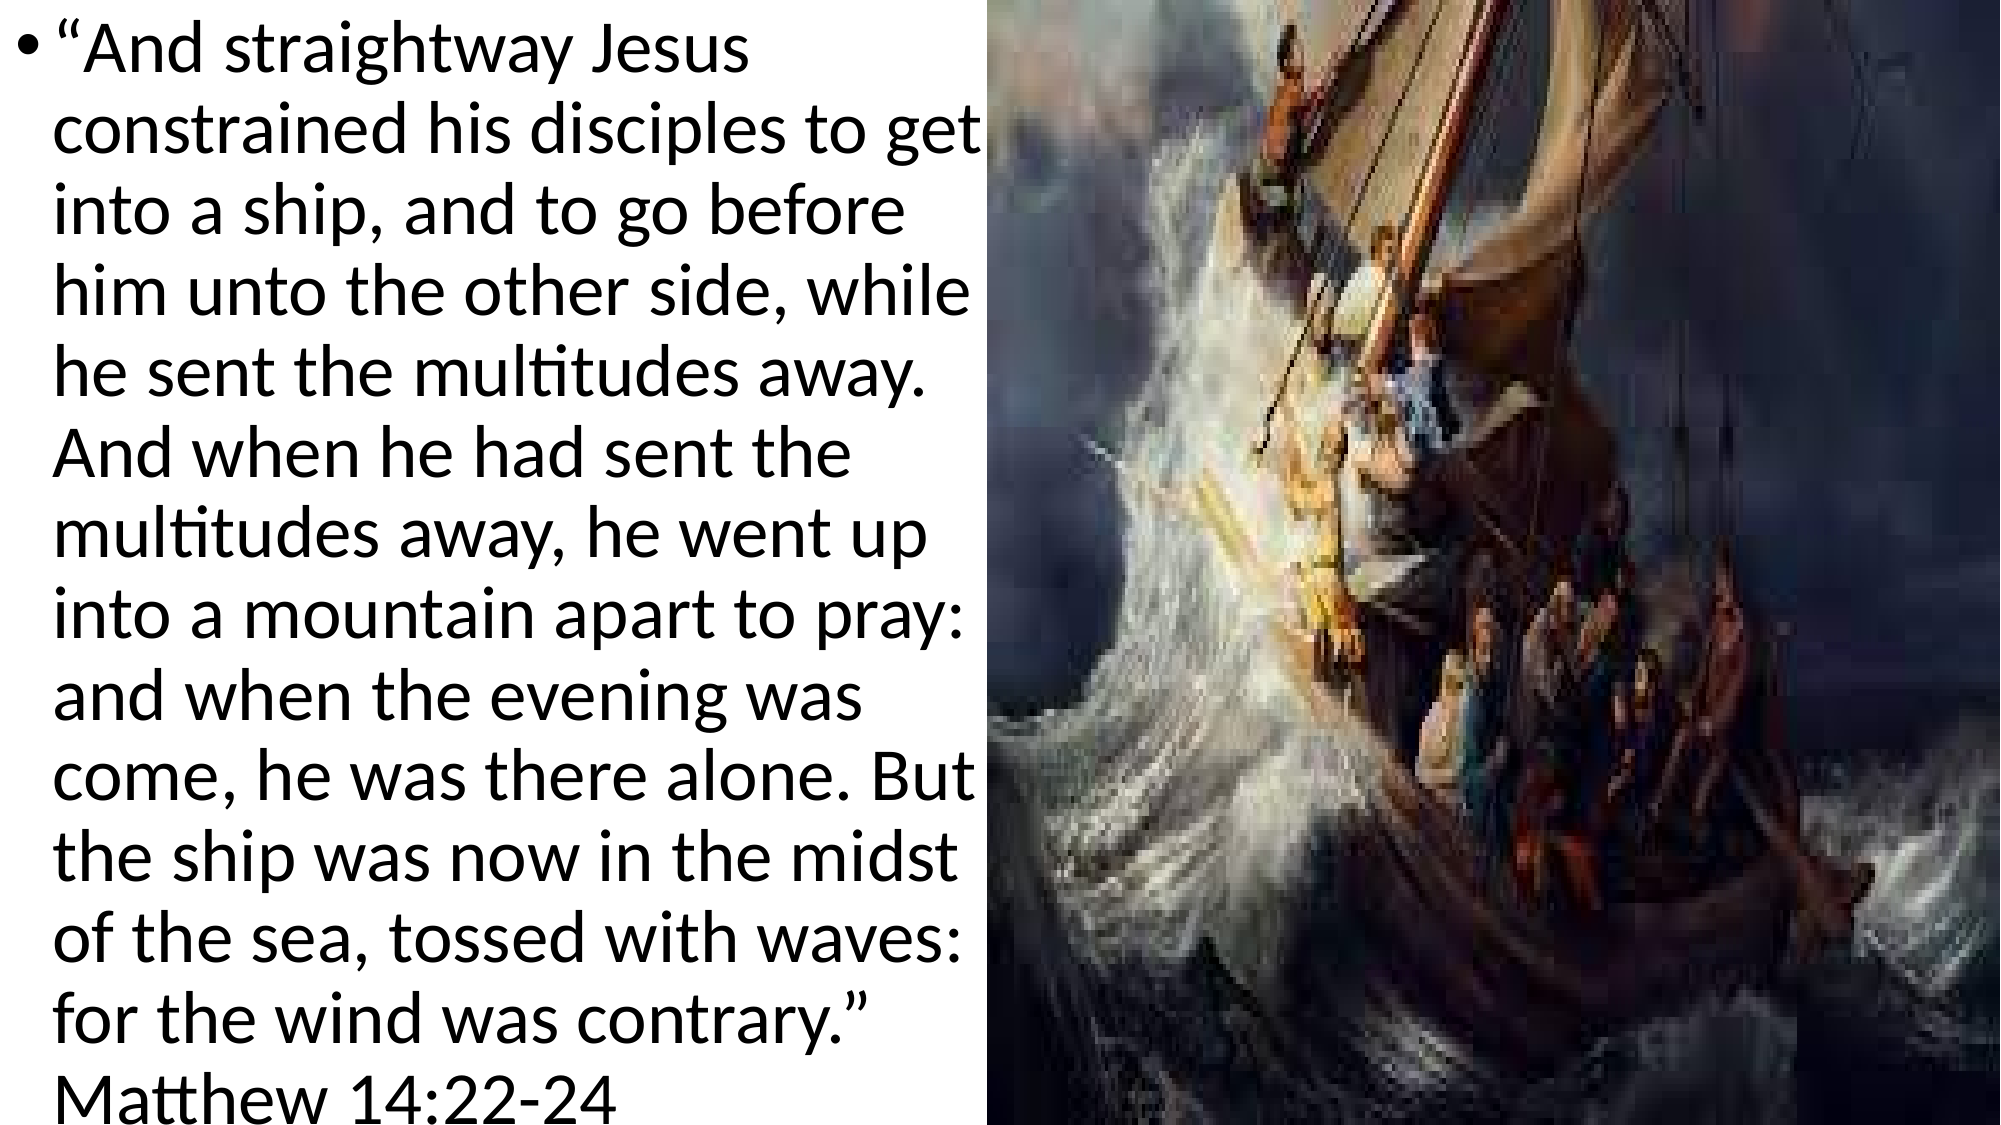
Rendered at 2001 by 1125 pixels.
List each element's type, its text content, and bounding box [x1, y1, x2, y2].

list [987, 0, 2000, 1125]
list “And straightway Jesus constrained his disciples to get into a ship, and to go before him unto the other side, while he sent the multitudes away. And when he had sent the multitudes away, he went up into a mountain apart to pray: and when the evening was come, he was there alone. But the ship was now in the midst of the sea, tossed with waves: for the wind was contrary.” Matthew 14:22-24 [0, 0, 987, 1125]
